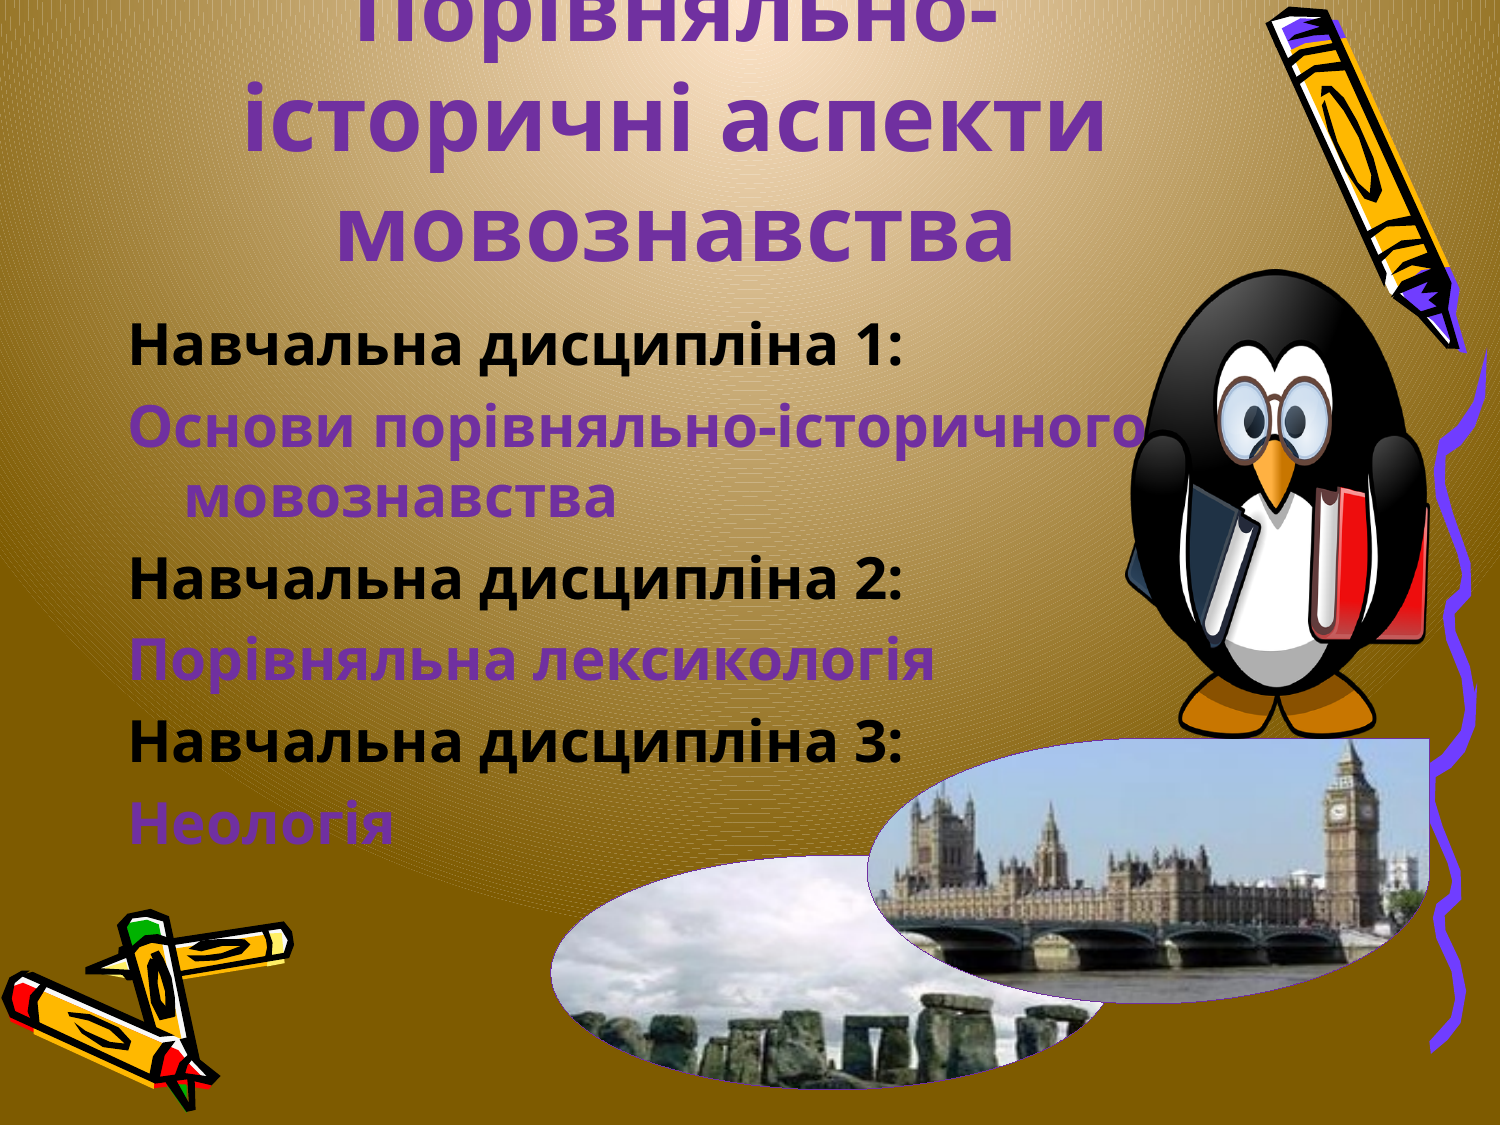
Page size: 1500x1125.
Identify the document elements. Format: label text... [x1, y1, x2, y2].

picture [550, 269, 1430, 1091]
list Навчальна дисципліна 1: Основи порівняльно-історичного мовознавства Навчальна дисципліна 2: Порівняльна лексикологія Навчальна дисципліна 3: Неологія [112, 299, 1119, 901]
text_box [105, 269, 1119, 406]
title Порівняльно-історичні аспекти мовознавства [112, 24, 1240, 288]
